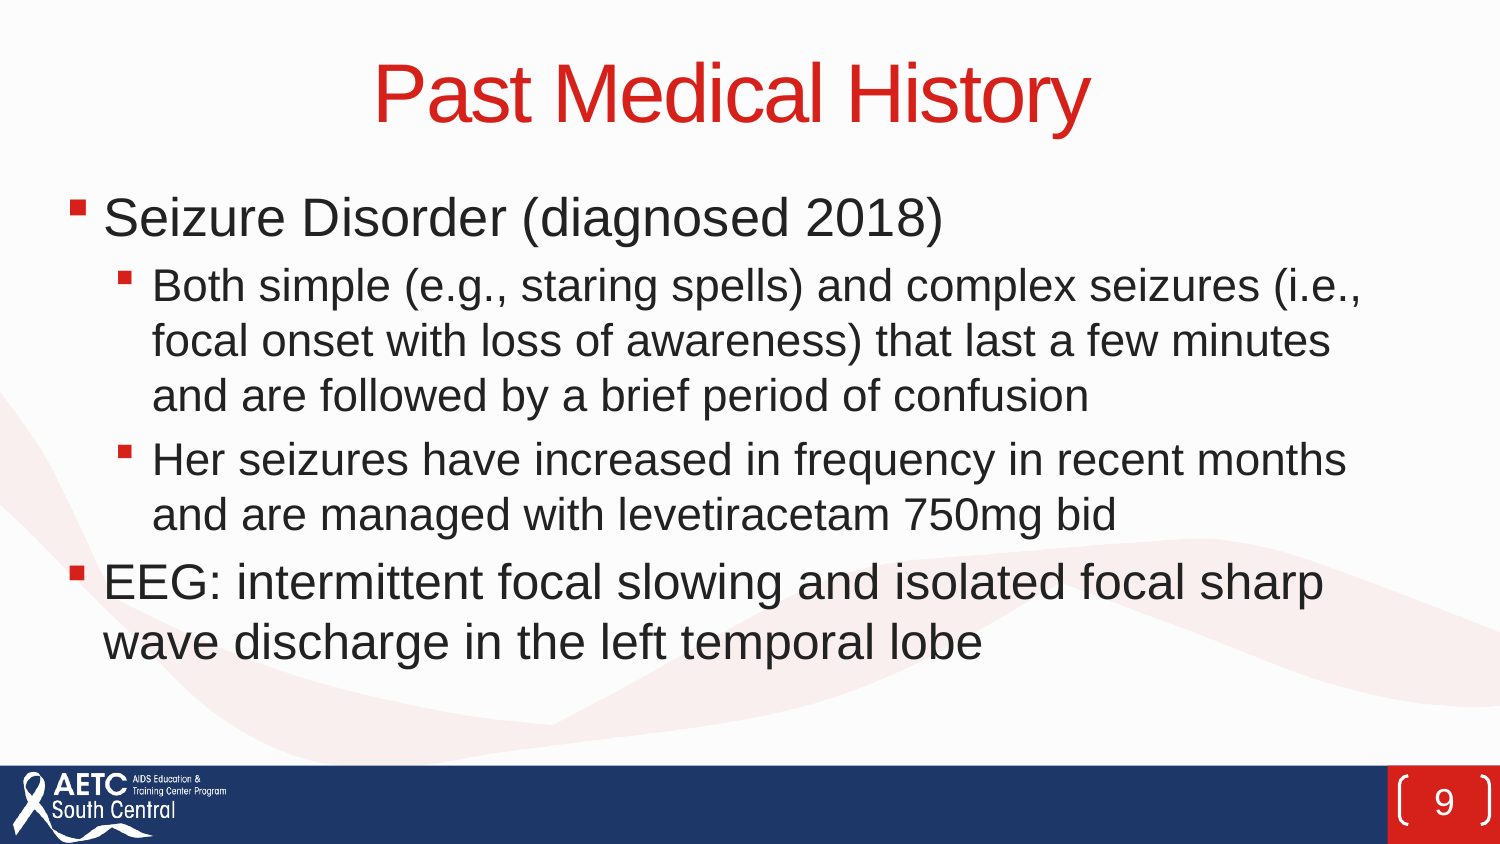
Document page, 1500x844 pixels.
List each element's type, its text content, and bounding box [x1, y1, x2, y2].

picture [12, 770, 227, 844]
title Past Medical History [50, 19, 1415, 160]
slide_number 9 [1397, 774, 1492, 827]
list Seizure Disorder (diagnosed 2018) Both simple (e.g., staring spells) and complex seizures (i.e., focal onset with loss of awareness) that last a few minutes and are followed by a brief period of confusion Her seizures have increased in frequency in recent months and are managed with levetiracetam 750mg bid EEG: intermittent focal slowing and isolated focal sharp wave discharge in the left temporal lobe [31, 174, 1426, 753]
